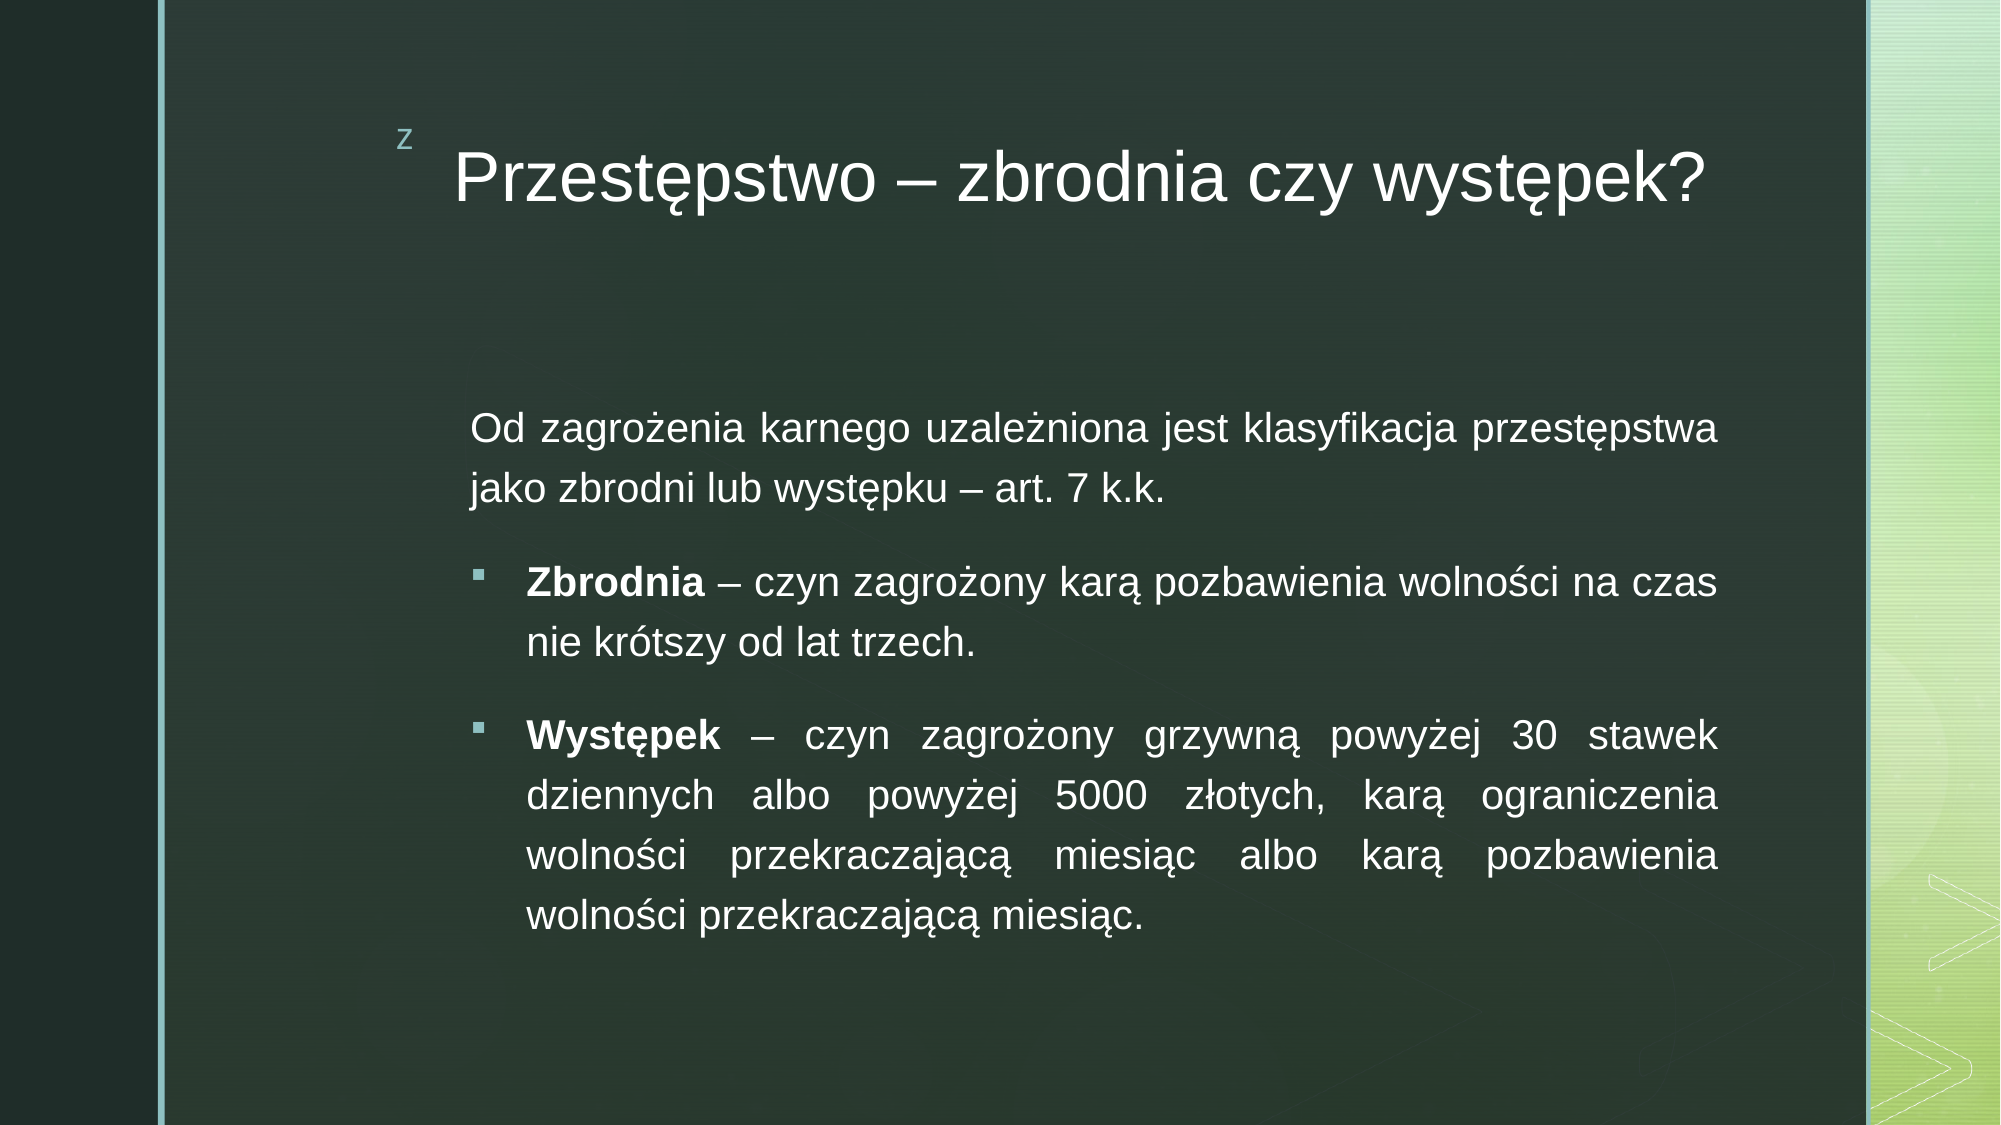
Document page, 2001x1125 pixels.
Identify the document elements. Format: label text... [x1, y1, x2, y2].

title Przestępstwo – zbrodnia czy występek? [428, 132, 1734, 310]
picture [1871, 0, 2001, 1125]
list Od zagrożenia karnego uzależniona jest klasyfikacja przestępstwa jako zbrodni lub występku – art. 7 k.k. Zbrodnia – czyn zagrożony karą pozbawienia wolności na czas nie krótszy od lat trzech. Występek – czyn zagrożony grzywną powyżej 30 stawek dziennych albo powyżej 5000 złotych, karą ograniczenia wolności przekraczającą miesiąc albo karą pozbawienia wolności przekraczającą miesiąc. [454, 336, 1734, 993]
